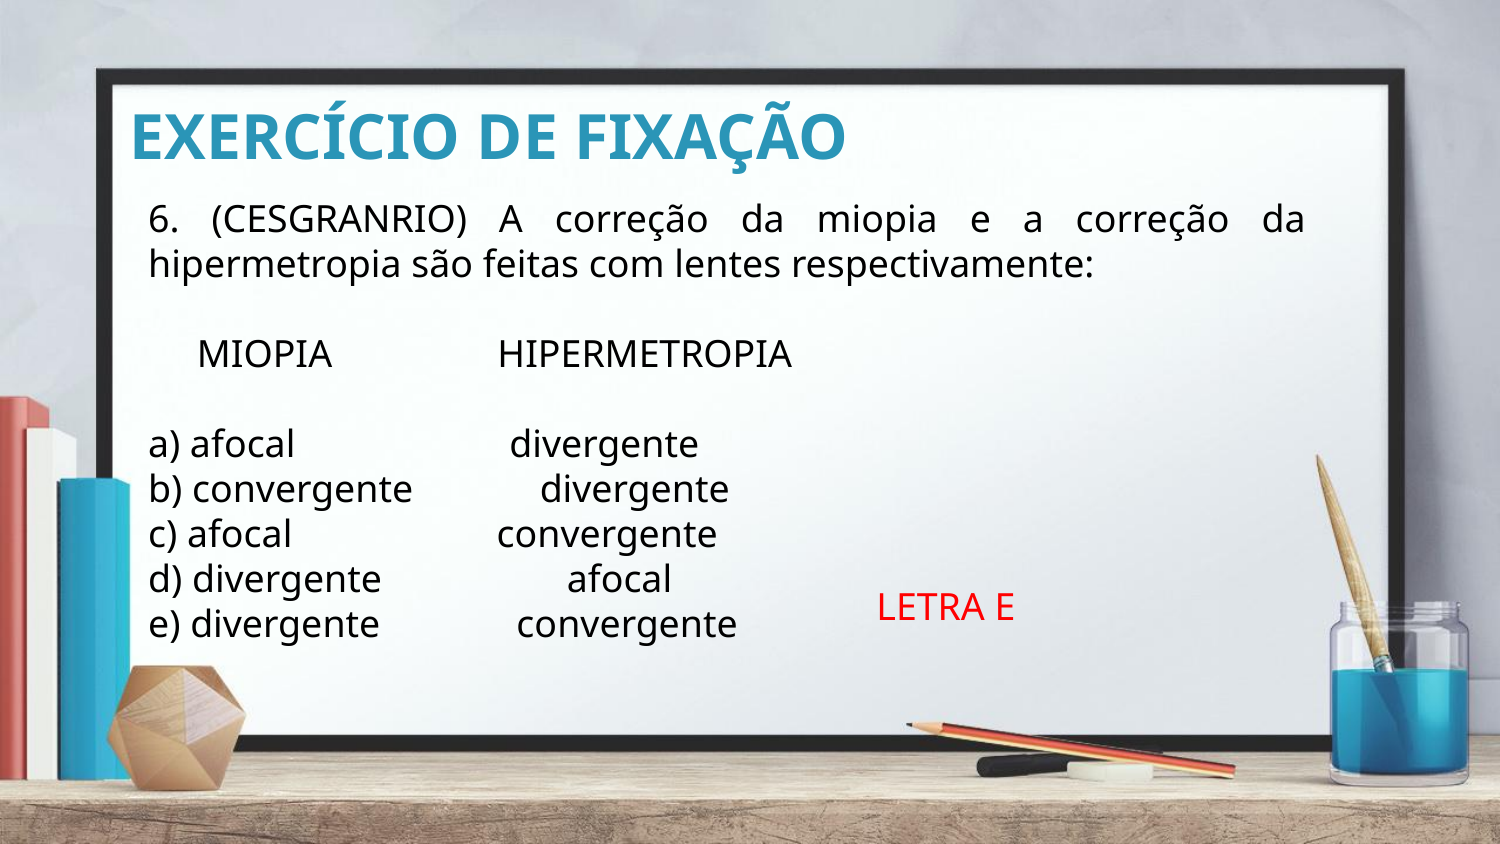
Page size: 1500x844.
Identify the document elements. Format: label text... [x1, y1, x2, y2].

text_box LETRA E [861, 567, 1322, 633]
picture [0, 0, 1500, 844]
title EXERCÍCIO DE FIXAÇÃO [115, 82, 1267, 206]
list 6. (CESGRANRIO) A correção da miopia e a correção da hipermetropia são feitas com lentes respectivamente: MIOPIA HIPERMETROPIA a) afocal divergente b) convergente divergente c) afocal convergente d) divergente afocal e) divergente convergente [133, 180, 1322, 542]
